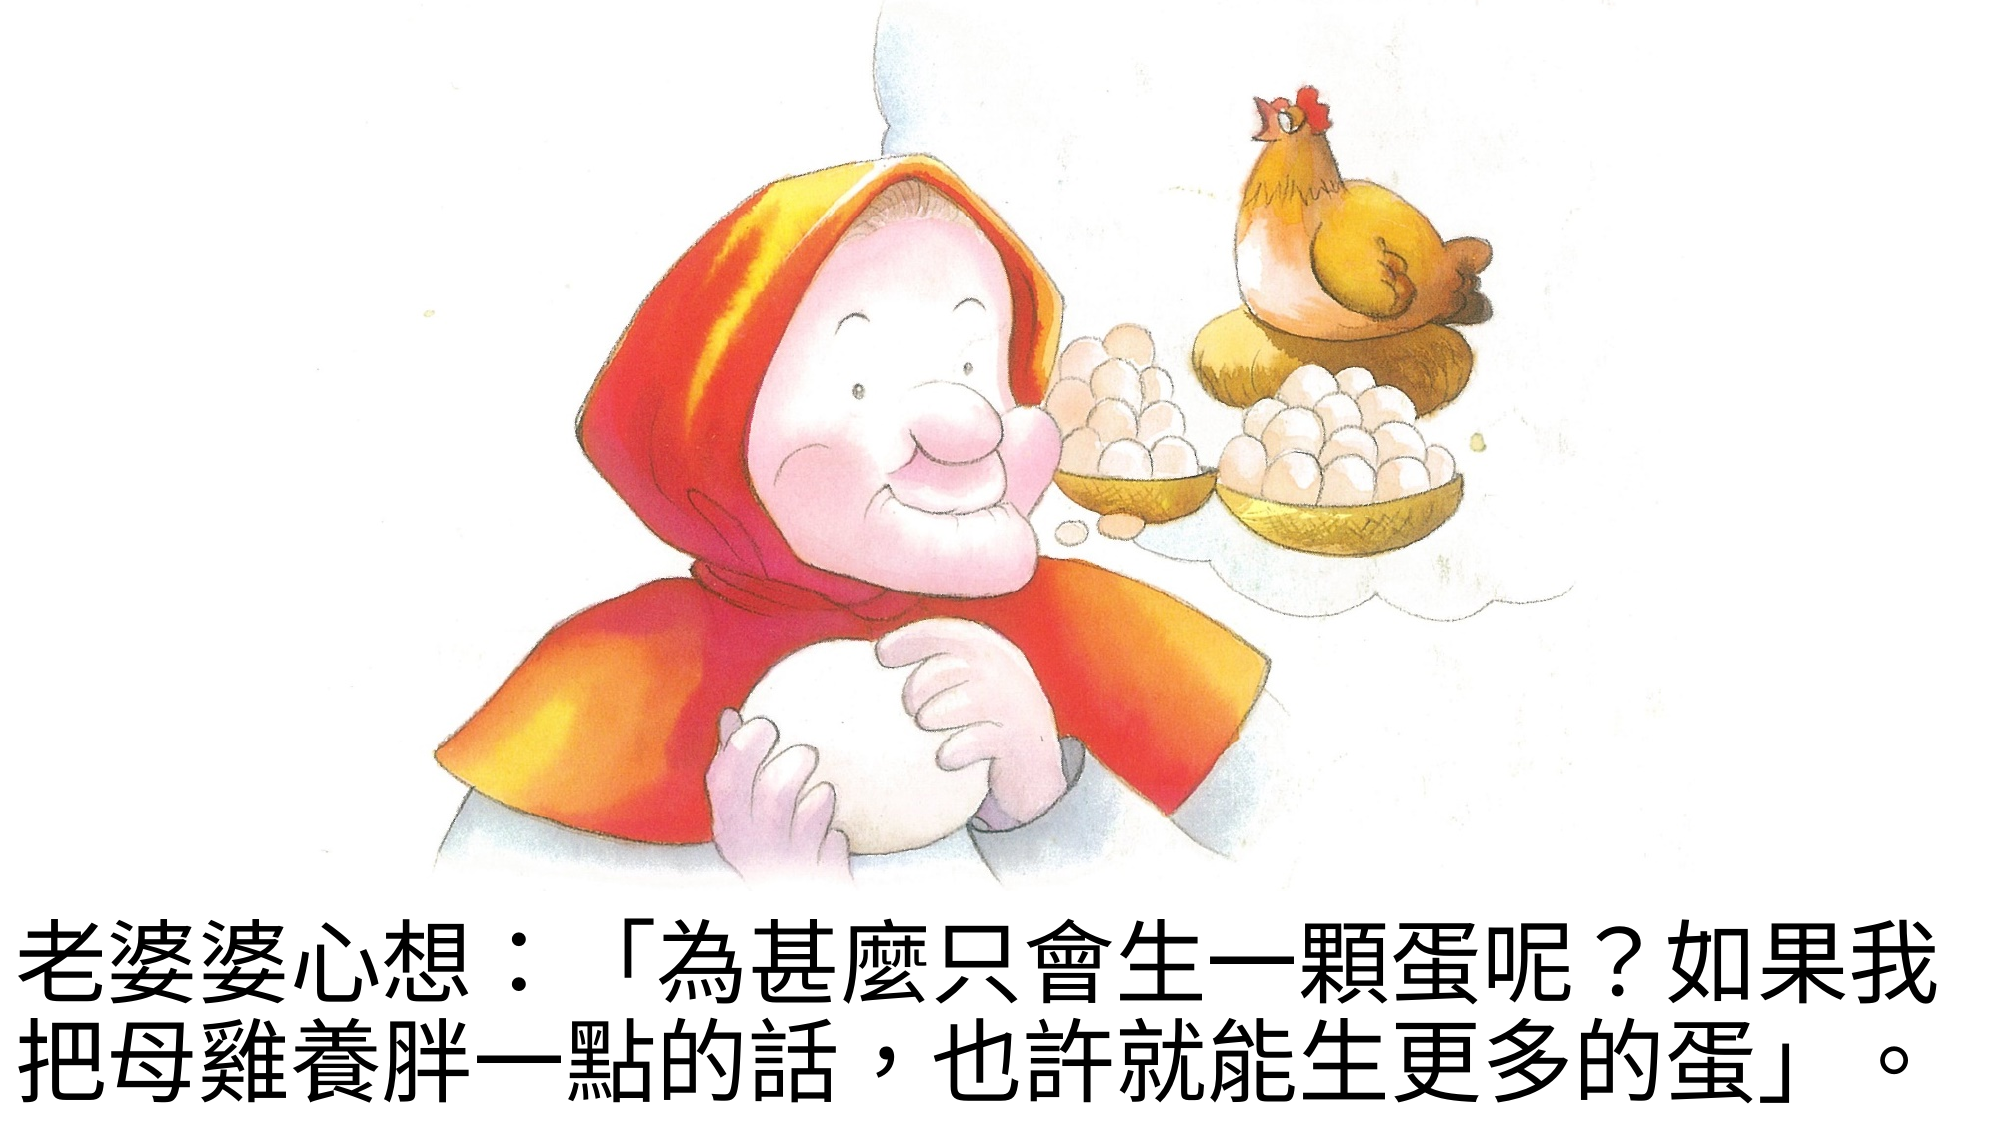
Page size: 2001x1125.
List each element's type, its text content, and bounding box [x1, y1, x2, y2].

text_box 老婆婆心想：「為甚麼只會生一顆蛋呢？如果我把母雞養胖一點的話，也許就能生更多的蛋」。 [0, 907, 2000, 1125]
picture [305, 0, 1695, 891]
